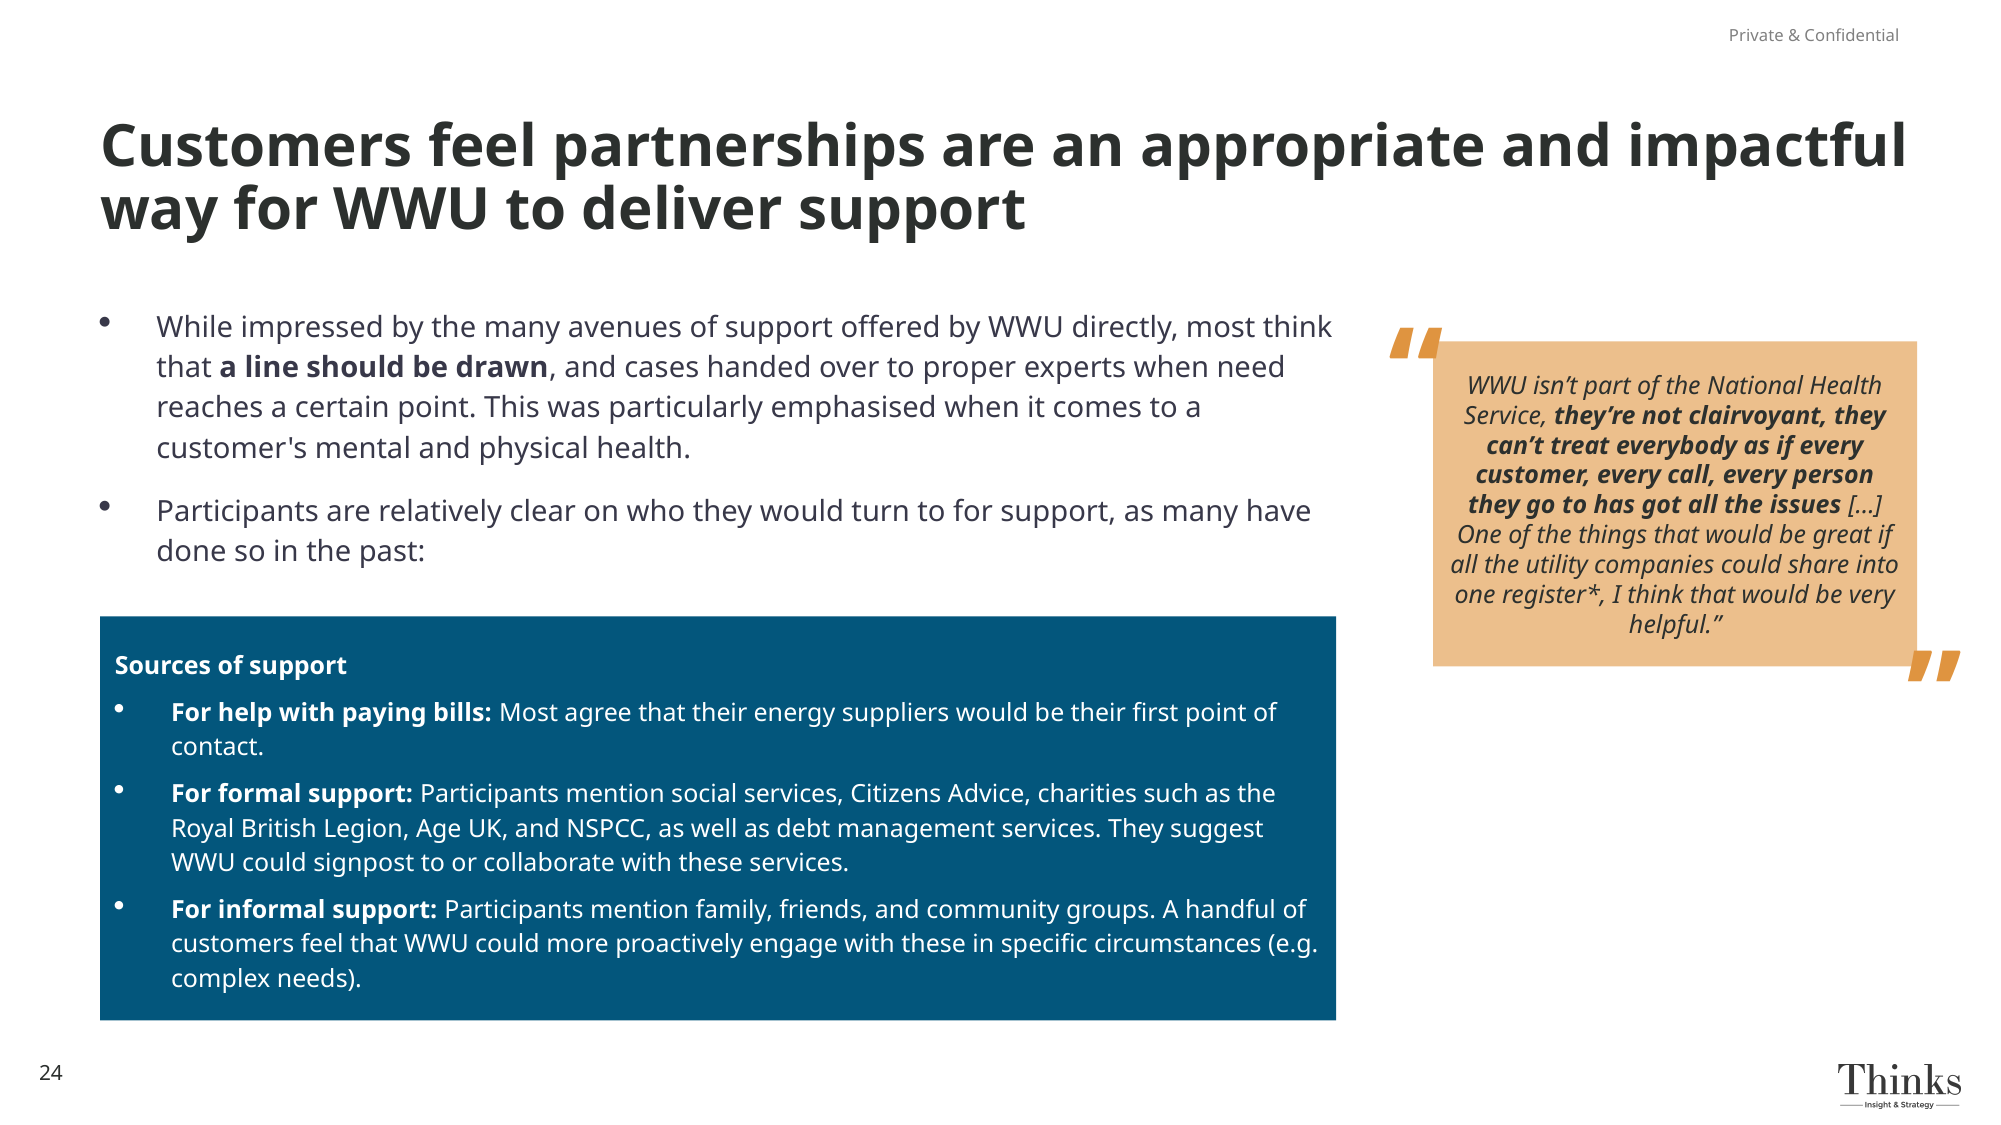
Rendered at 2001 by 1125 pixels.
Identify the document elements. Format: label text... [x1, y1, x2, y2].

text_box Sources of support For help with paying bills: Most agree that their energy suppliers would be their first point of contact. For formal support: Participants mention social services, Citizens Advice, charities such as the Royal British Legion, Age UK, and NSPCC, as well as debt management services. They suggest WWU could signpost to or collaborate with these services. For informal support: Participants mention family, friends, and community groups. A handful of customers feel that WWU could more proactively engage with these in specific circumstances (e.g. complex needs). [99, 615, 1337, 1021]
footer Private & Confidential [1694, 24, 1900, 60]
picture [1838, 1064, 1961, 1109]
title Customers feel partnerships are an appropriate and impactful way for WWU to deliver support [100, 86, 1918, 242]
text_box WWU isn’t part of the National Health Service, they’re not clairvoyant, they can’t treat everybody as if every customer, every call, every person they go to has got all the issues […] One of the things that would be great if all the utility companies could share into one register*, I think that would be very helpful.” [1432, 340, 1918, 668]
text_box “ [1892, 627, 1963, 718]
text_box “ [1388, 292, 1459, 382]
text_box While impressed by the many avenues of support offered by WWU directly, most think that a line should be drawn, and cases handed over to proper experts when need reaches a certain point. This was particularly emphasised when it comes to a customer's mental and physical health. Participants are relatively clear on who they would turn to for support, as many have done so in the past: [100, 302, 1337, 615]
slide_number 24 [39, 1059, 101, 1094]
